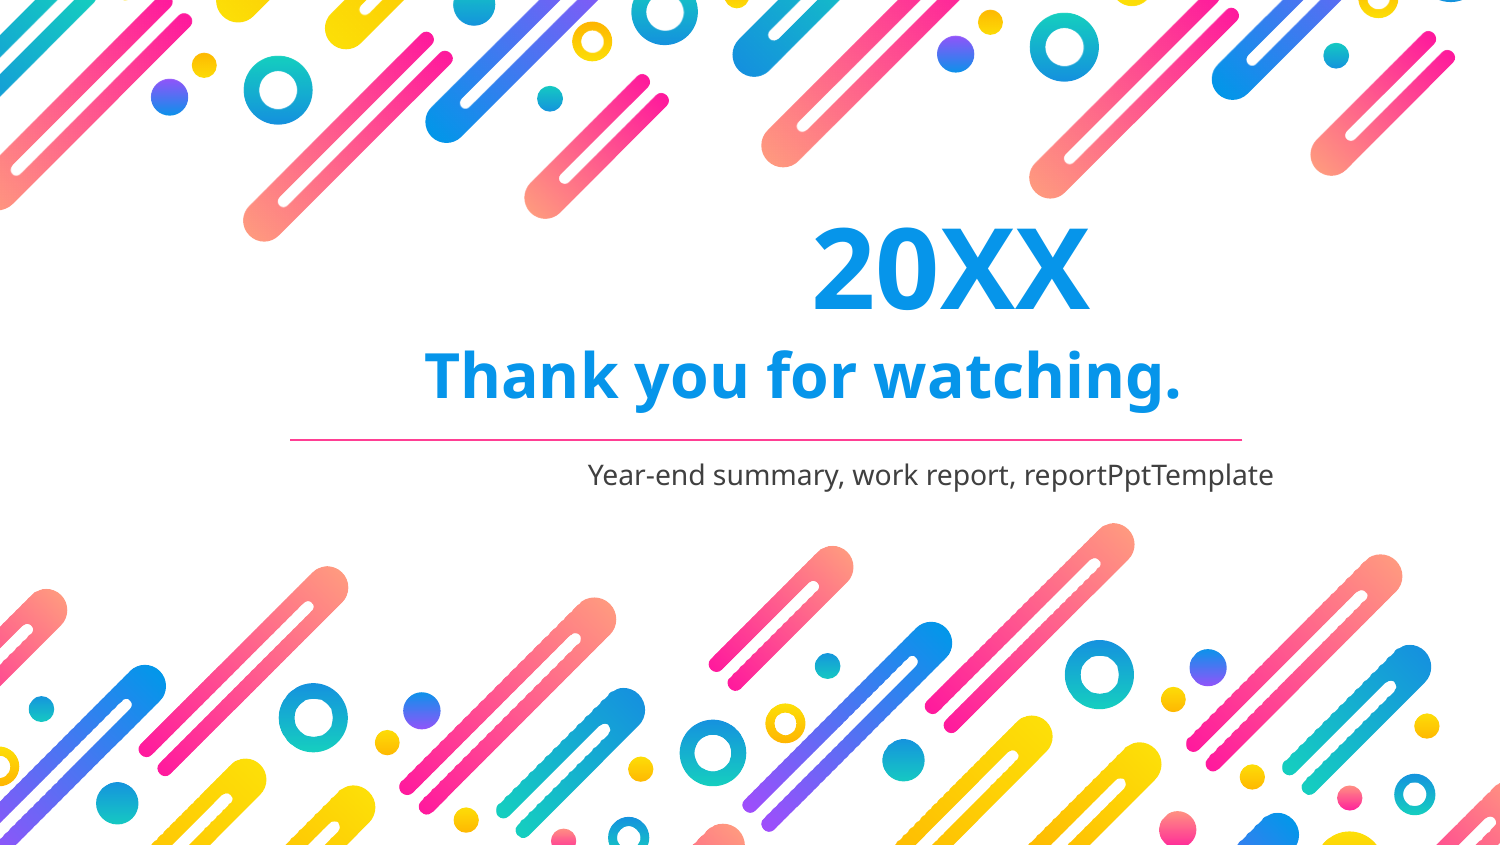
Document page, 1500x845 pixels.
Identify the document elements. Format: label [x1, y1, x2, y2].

text_box [0, 0, 1500, 844]
